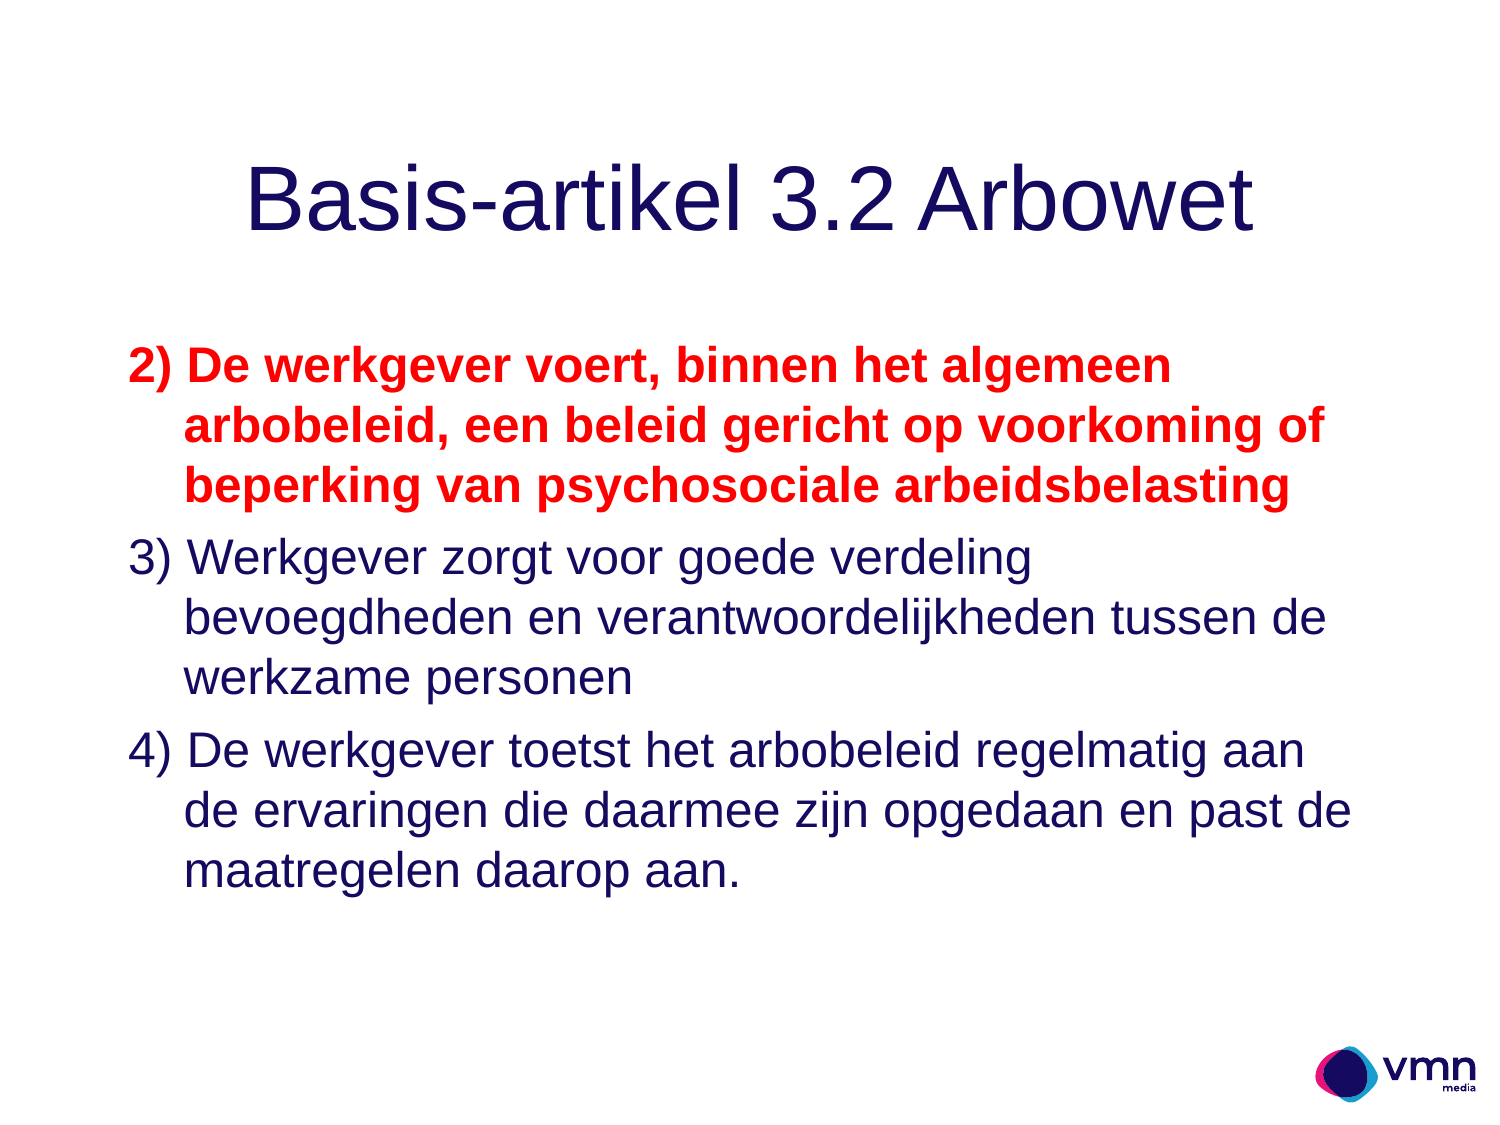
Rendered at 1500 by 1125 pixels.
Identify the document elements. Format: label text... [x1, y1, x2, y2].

text_box 2) De werkgever voert, binnen het algemeen arbobeleid, een beleid gericht op voorkoming of beperking van psychosociale arbeidsbelasting 3) Werkgever zorgt voor goede verdeling bevoegdheden en verantwoordelijkheden tussen de werkzame personen 4) De werkgever toetst het arbobeleid regelmatig aan de ervaringen die daarmee zijn opgedaan en past de maatregelen daarop aan. [112, 324, 1388, 1000]
text_box Basis-artikel 3.2 Arbowet [112, 99, 1388, 288]
